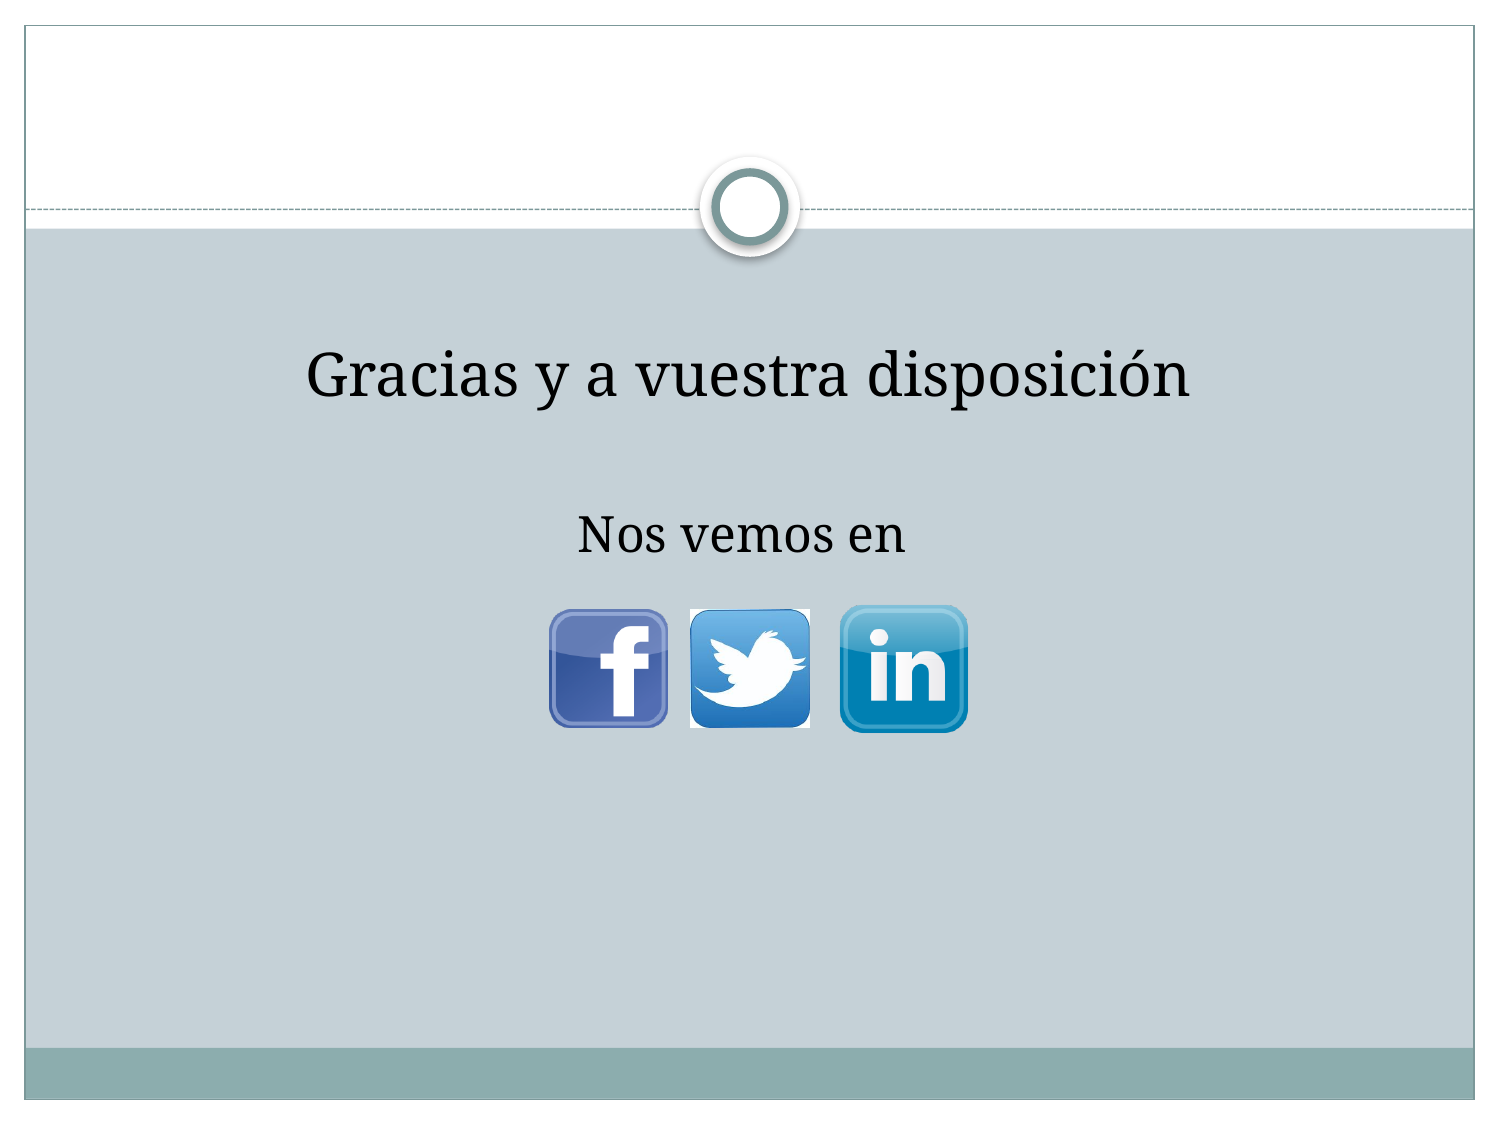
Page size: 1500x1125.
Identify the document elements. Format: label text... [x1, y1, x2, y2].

list Gracias y a vuestra disposición Nos vemos en [52, 243, 1445, 1048]
picture [690, 609, 810, 729]
picture [548, 609, 668, 729]
title [52, 0, 1450, 185]
picture [832, 597, 975, 740]
